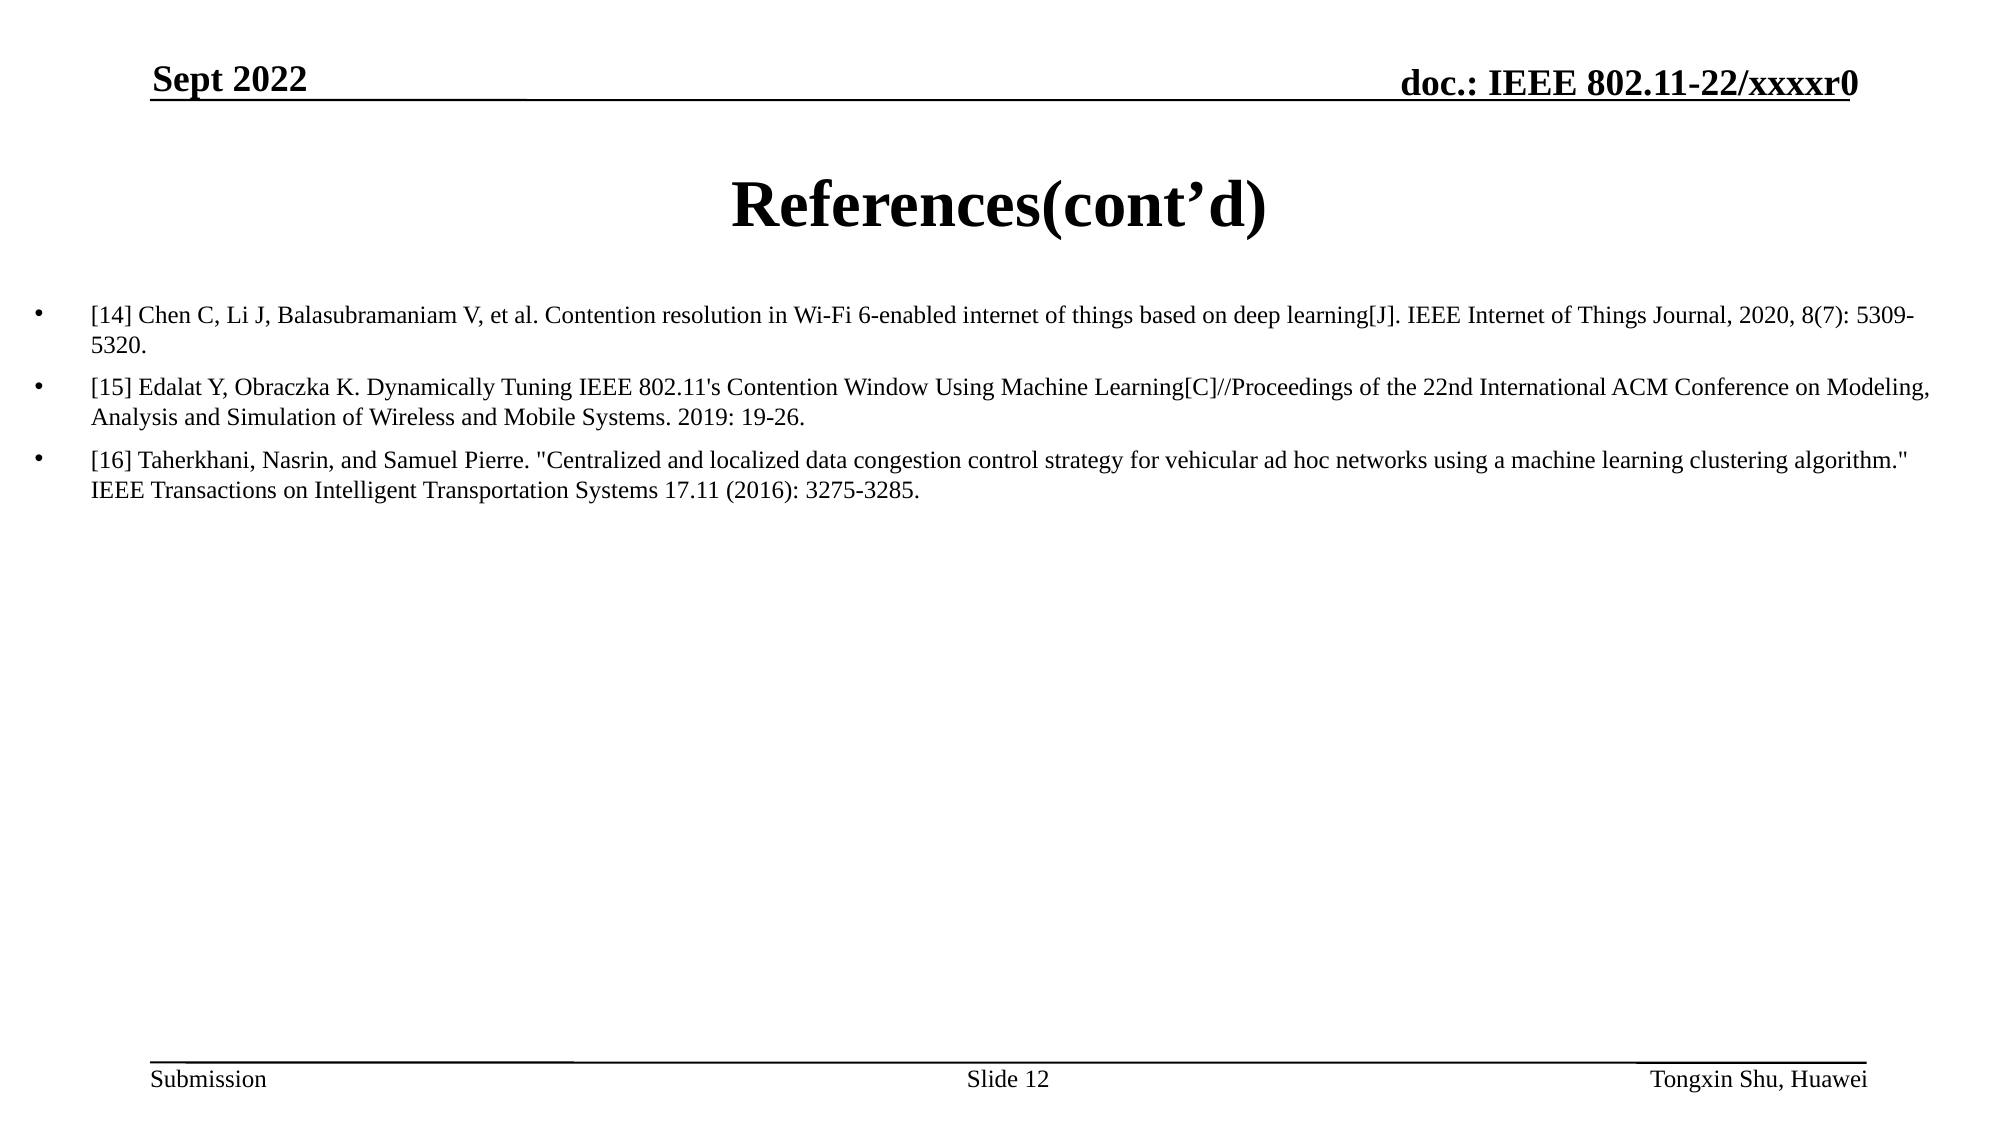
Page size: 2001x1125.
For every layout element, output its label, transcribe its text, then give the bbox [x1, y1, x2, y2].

list [14] Chen C, Li J, Balasubramaniam V, et al. Contention resolution in Wi-Fi 6-enabled internet of things based on deep learning[J]. IEEE Internet of Things Journal, 2020, 8(7): 5309-5320. [15] Edalat Y, Obraczka K. Dynamically Tuning IEEE 802.11's Contention Window Using Machine Learning[C]//Proceedings of the 22nd International ACM Conference on Modeling, Analysis and Simulation of Wireless and Mobile Systems. 2019: 19-26. [16] Taherkhani, Nasrin, and Samuel Pierre. "Centralized and localized data congestion control strategy for vehicular ad hoc networks using a machine learning clustering algorithm." IEEE Transactions on Intelligent Transportation Systems 17.11 (2016): 3275-3285. [19, 290, 1981, 929]
title References(cont’d) [149, 112, 1850, 288]
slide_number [152, 54, 563, 100]
slide_number Slide 12 [950, 1061, 1067, 1123]
footer Tongxin Shu, Huawei [1171, 1061, 1869, 1093]
